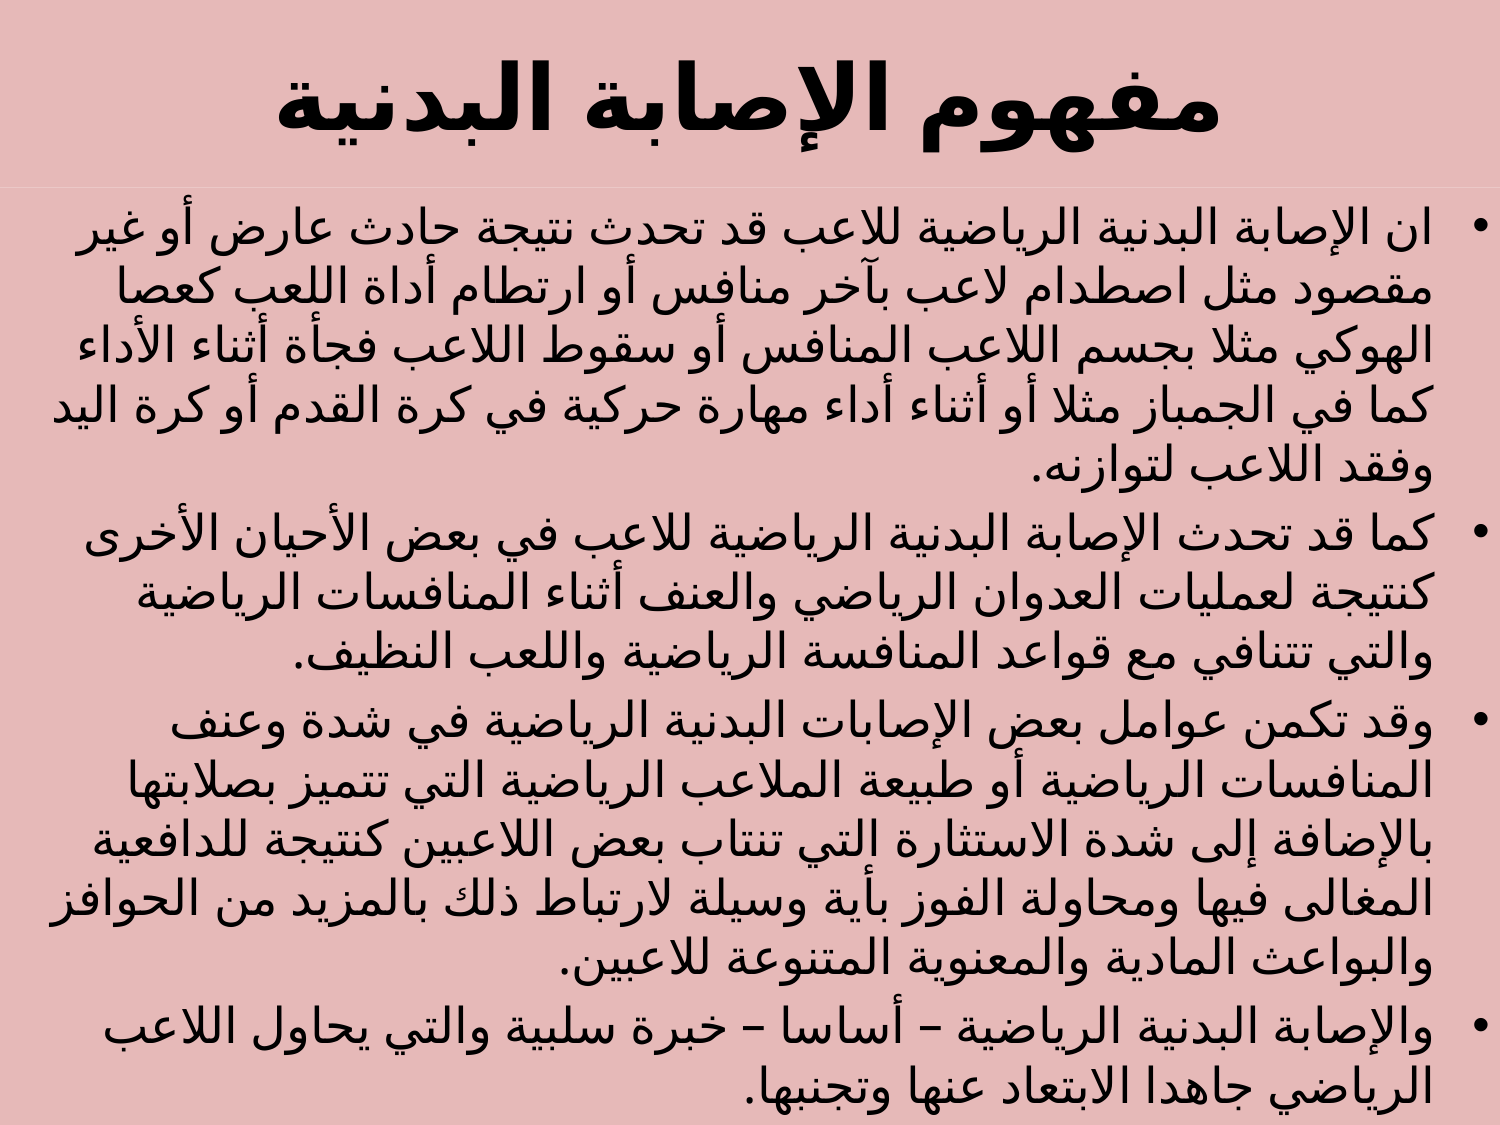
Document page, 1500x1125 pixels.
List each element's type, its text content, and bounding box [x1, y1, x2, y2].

title مفهوم الإصابة البدنية [0, 0, 1500, 187]
list ان الإصابة البدنية الرياضية للاعب قد تحدث نتيجة حادث عارض أو غير مقصود مثل اصطدام لاعب بآخر منافس أو ارتطام أداة اللعب كعصا الهوكي مثلا بجسم اللاعب المنافس أو سقوط اللاعب فجأة أثناء الأداء كما في الجمباز مثلا أو أثناء أداء مهارة حركية في كرة القدم أو كرة اليد وفقد اللاعب لتوازنه. كما قد تحدث الإصابة البدنية الرياضية للاعب في بعض الأحيان الأخرى كنتيجة لعمليات العدوان الرياضي والعنف أثناء المنافسات الرياضية والتي تتنافي مع قواعد المنافسة الرياضية واللعب النظيف. وقد تكمن عوامل بعض الإصابات البدنية الرياضية في شدة وعنف المنافسات الرياضية أو طبيعة الملاعب الرياضية التي تتميز بصلابتها بالإضافة إلى شدة الاستثارة التي تنتاب بعض اللاعبين كنتيجة للدافعية المغالى فيها ومحاولة الفوز بأية وسيلة لارتباط ذلك بالمزيد من الحوافز والبواعث المادية والمعنوية المتنوعة للاعبين. والإصابة البدنية الرياضية – أساسا – خبرة سلبية والتي يحاول اللاعب الرياضي جاهدا الابتعاد عنها وتجنبها. [0, 187, 1500, 1125]
